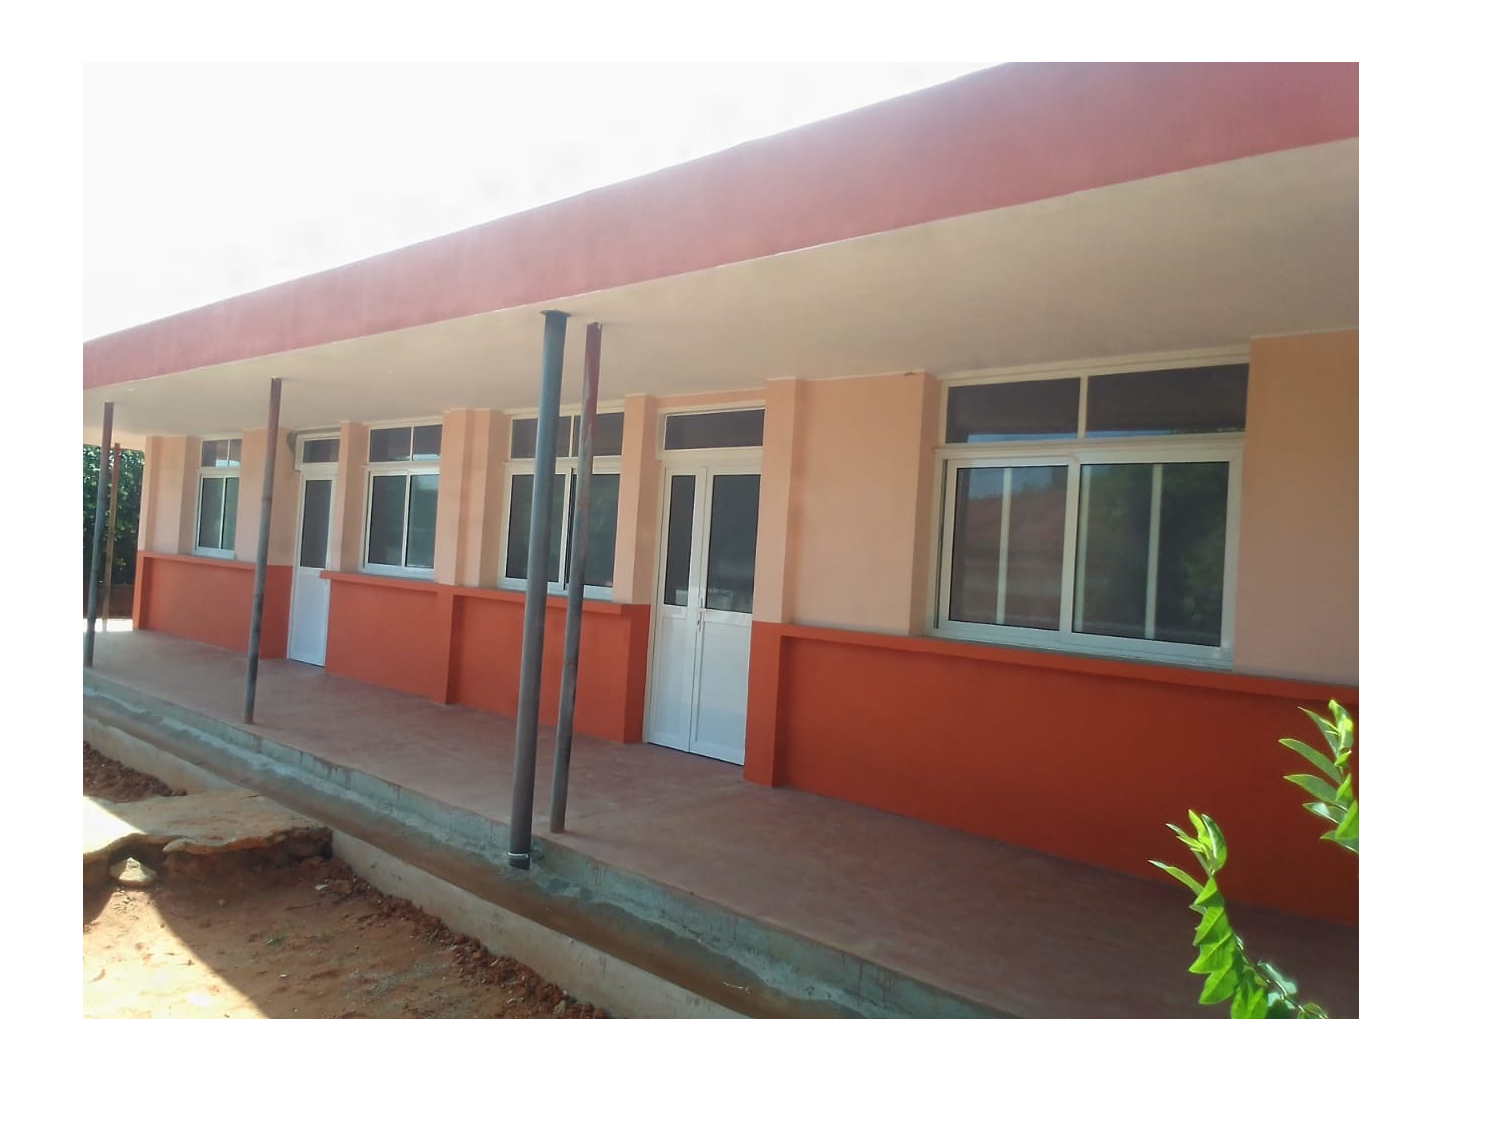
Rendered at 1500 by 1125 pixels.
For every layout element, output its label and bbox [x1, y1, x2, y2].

picture [83, 62, 1359, 1019]
